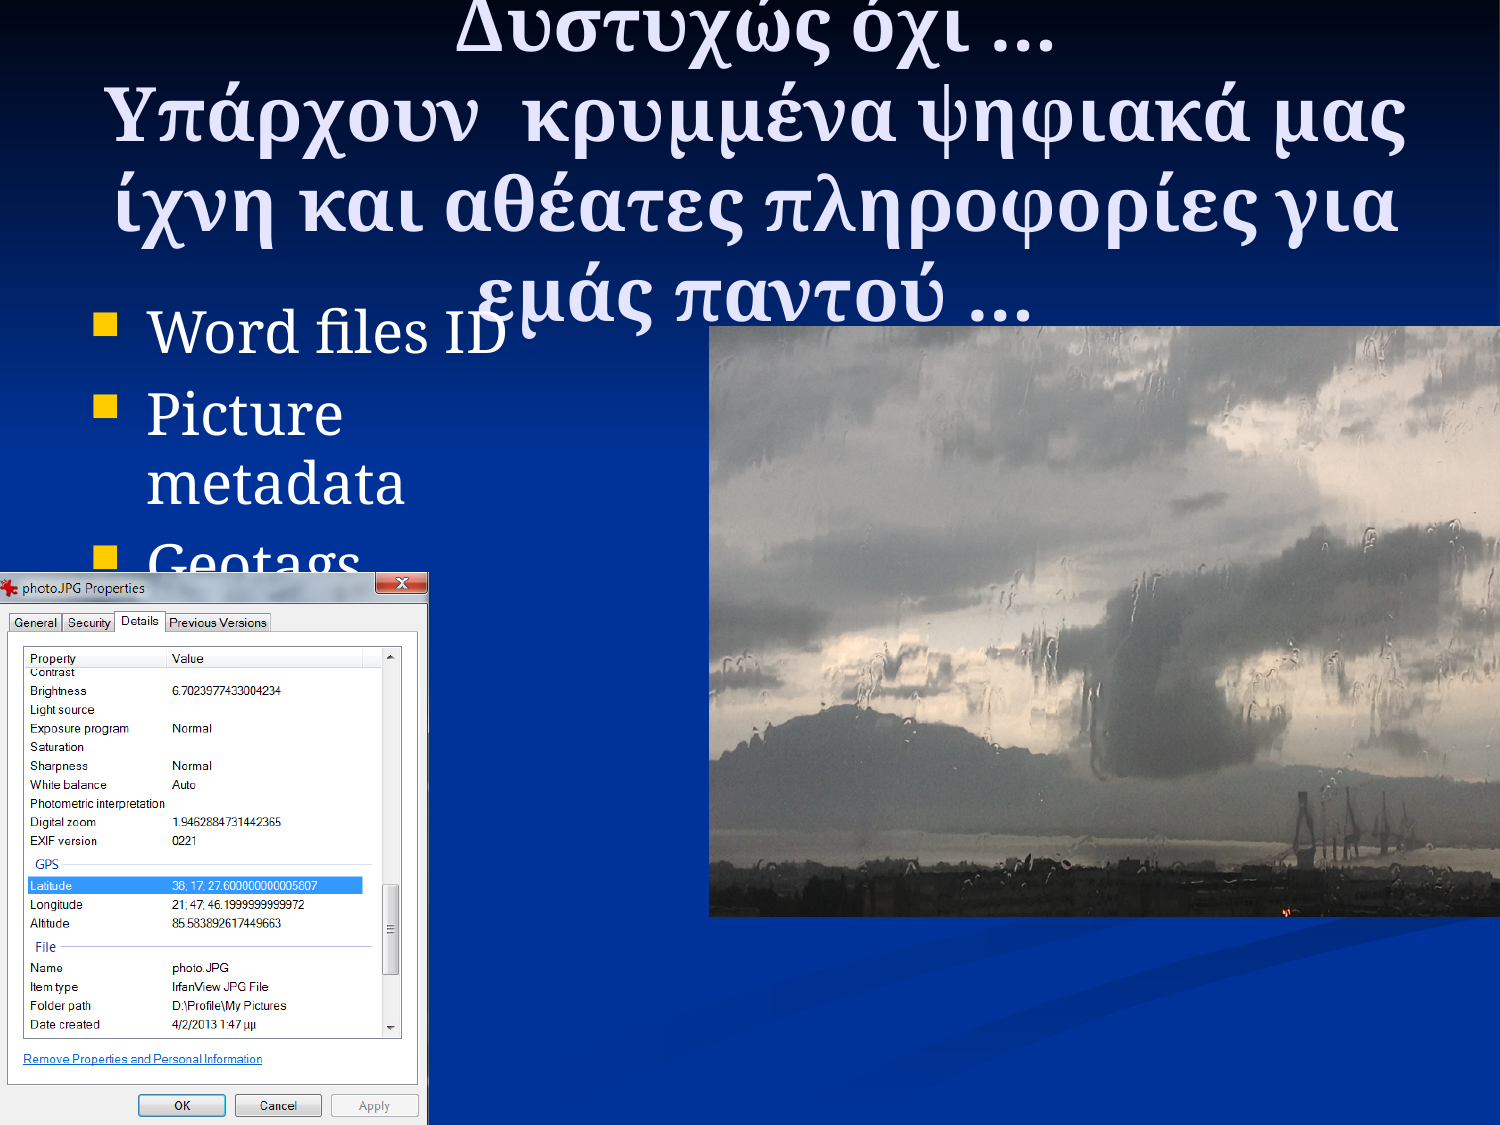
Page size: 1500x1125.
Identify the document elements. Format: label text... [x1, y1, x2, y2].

list Word files ID Picture metadata Geotags [74, 287, 613, 563]
picture [709, 326, 1500, 918]
picture [0, 572, 429, 1125]
title Δυστυχώς όχι … Υπάρχουν κρυμμένα ψηφιακά μας ίχνη και αθέατες πληροφορίες για εμάς παντού … [52, 22, 1460, 292]
